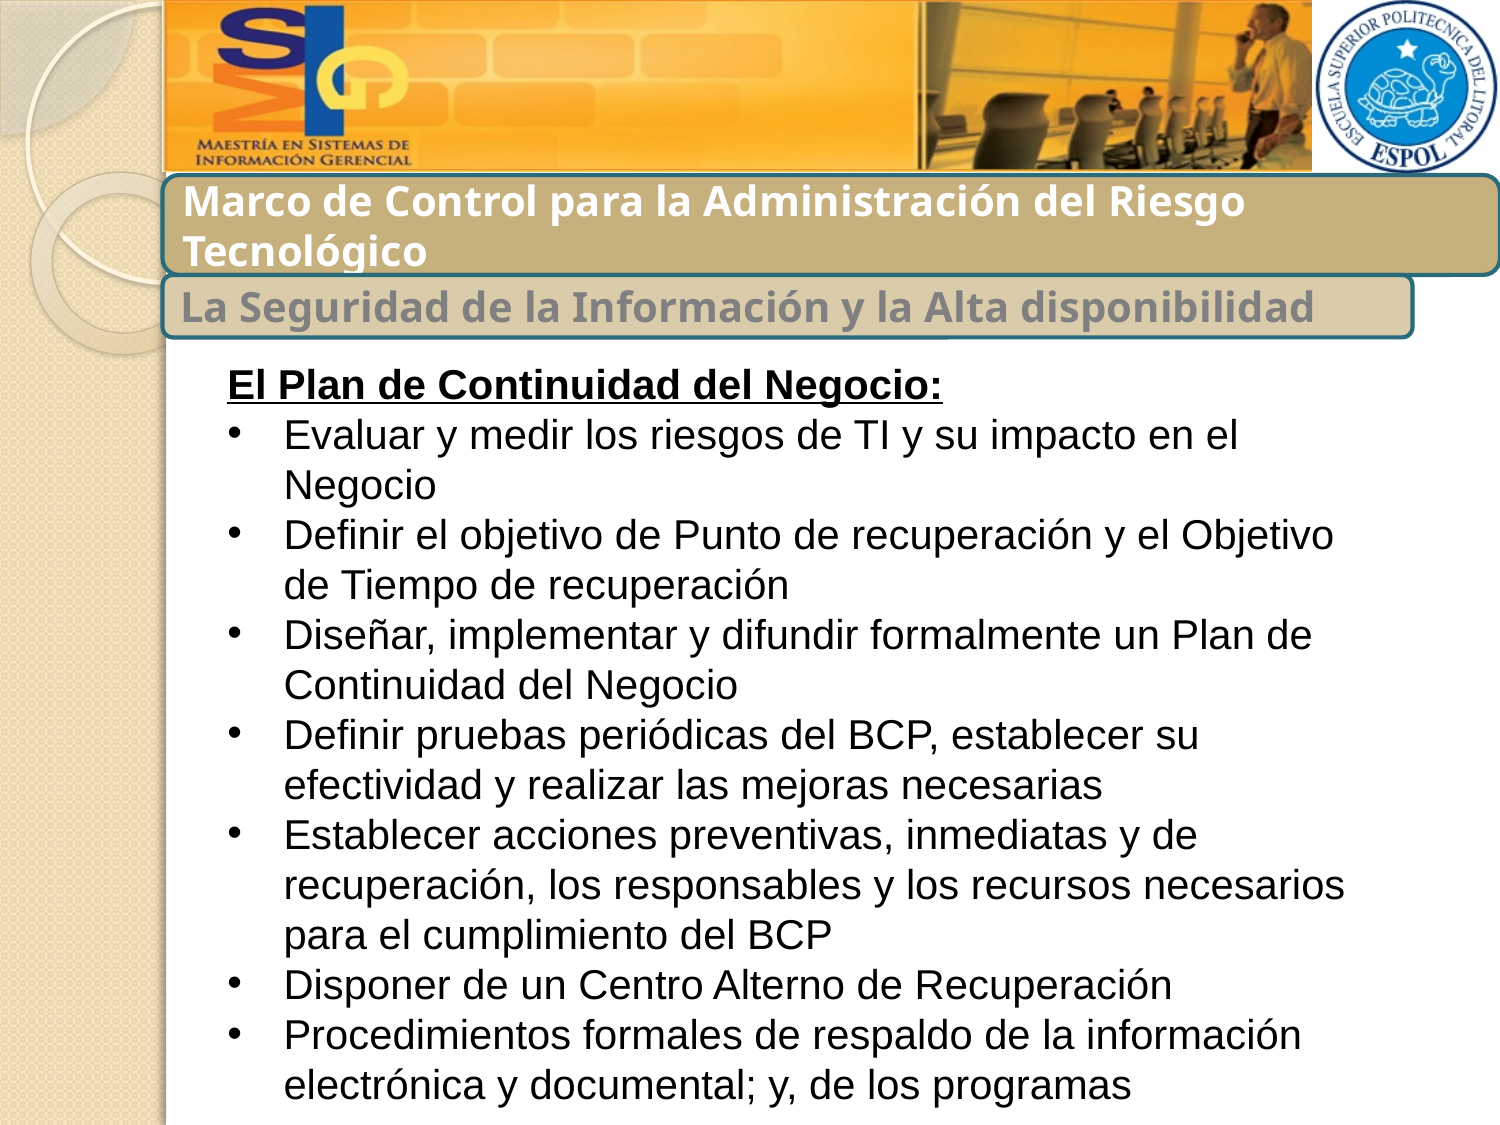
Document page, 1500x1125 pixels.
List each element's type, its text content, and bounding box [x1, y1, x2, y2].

picture [162, 0, 1500, 176]
text_box El Plan de Continuidad del Negocio: Evaluar y medir los riesgos de TI y su impacto en el Negocio Definir el objetivo de Punto de recuperación y el Objetivo de Tiempo de recuperación Diseñar, implementar y difundir formalmente un Plan de Continuidad del Negocio Definir pruebas periódicas del BCP, establecer su efectividad y realizar las mejoras necesarias Establecer acciones preventivas, inmediatas y de recuperación, los responsables y los recursos necesarios para el cumplimiento del BCP Disponer de un Centro Alterno de Recuperación Procedimientos formales de respaldo de la información electrónica y documental; y, de los programas [212, 350, 1375, 1116]
text_box [200, 349, 1450, 467]
text_box La Seguridad de la Información y la Alta disponibilidad [160, 272, 1415, 340]
text_box Marco de Control para la Administración del Riesgo Tecnológico [160, 183, 1500, 278]
